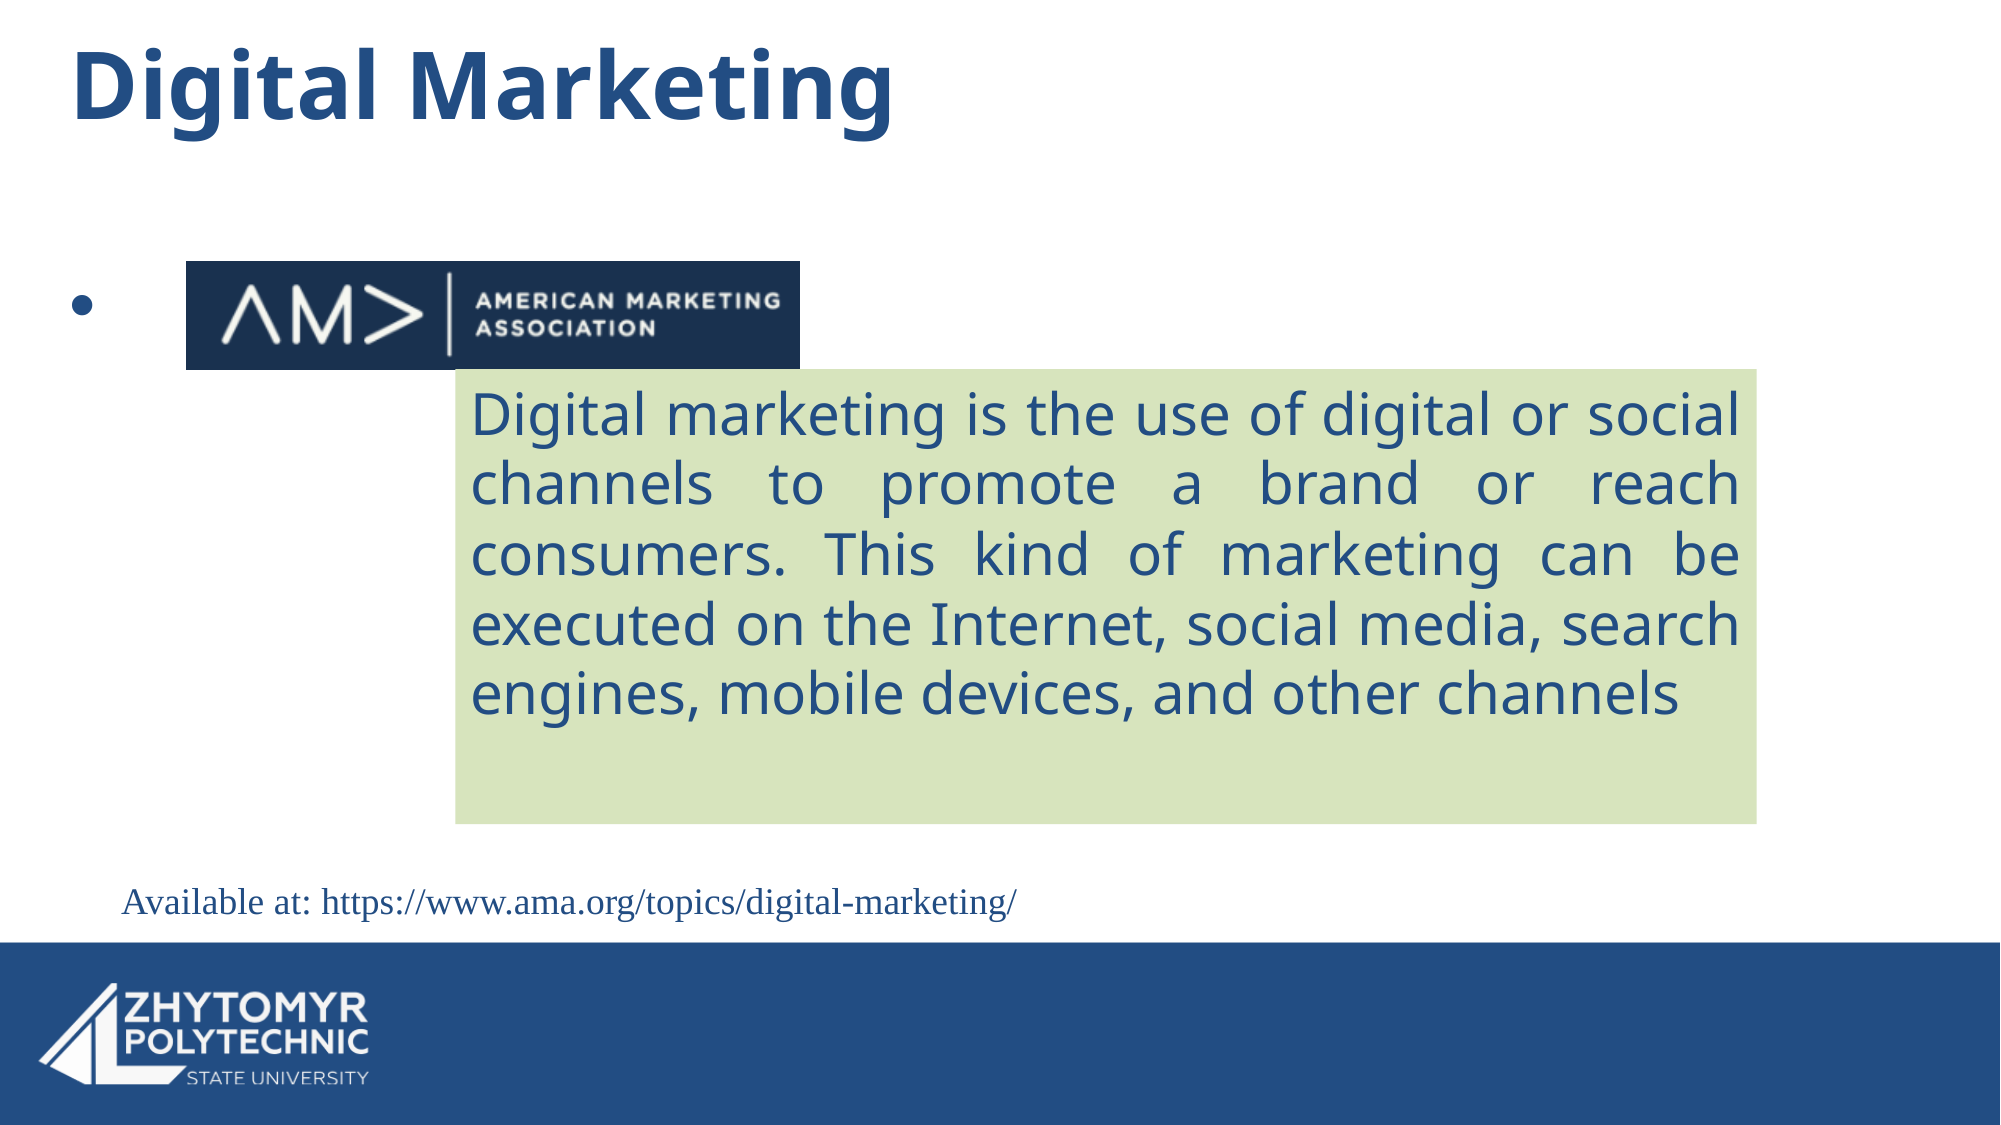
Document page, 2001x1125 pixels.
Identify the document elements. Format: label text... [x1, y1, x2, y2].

text_box Available at: https://www.ama.org/topics/digital-marketing/ [106, 869, 1106, 930]
title Digital Marketing [54, 31, 1945, 216]
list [186, 261, 800, 370]
picture [0, 0, 2000, 1125]
text_box Digital marketing is the use of digital or social channels to promote a brand or reach consumers. This kind of marketing can be executed on the Internet, social media, search engines, mobile devices, and other channels [455, 369, 1757, 825]
list [54, 261, 1945, 947]
